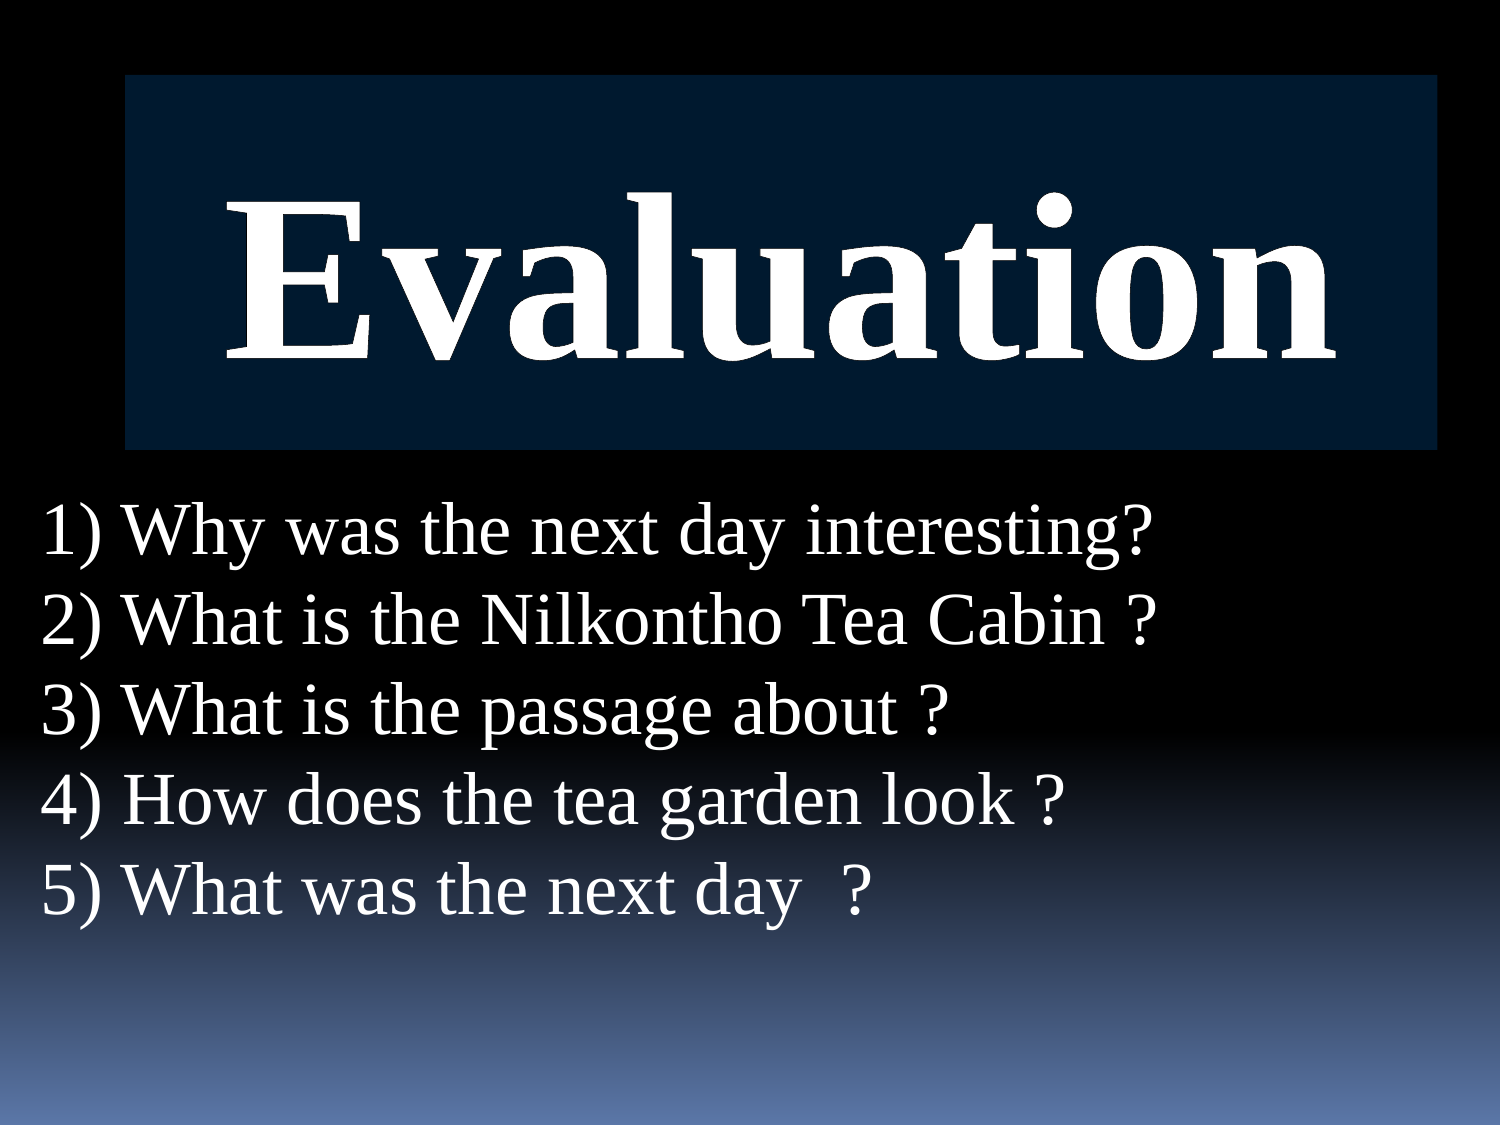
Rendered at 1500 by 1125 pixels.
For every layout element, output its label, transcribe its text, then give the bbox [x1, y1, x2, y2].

text_box Evaluation [123, 73, 1439, 451]
text_box 1) Why was the next day interesting? 2) What is the Nilkontho Tea Cabin ? 3) What is the passage about ? 4) How does the tea garden look ? 5) What was the next day ? [25, 472, 1439, 937]
